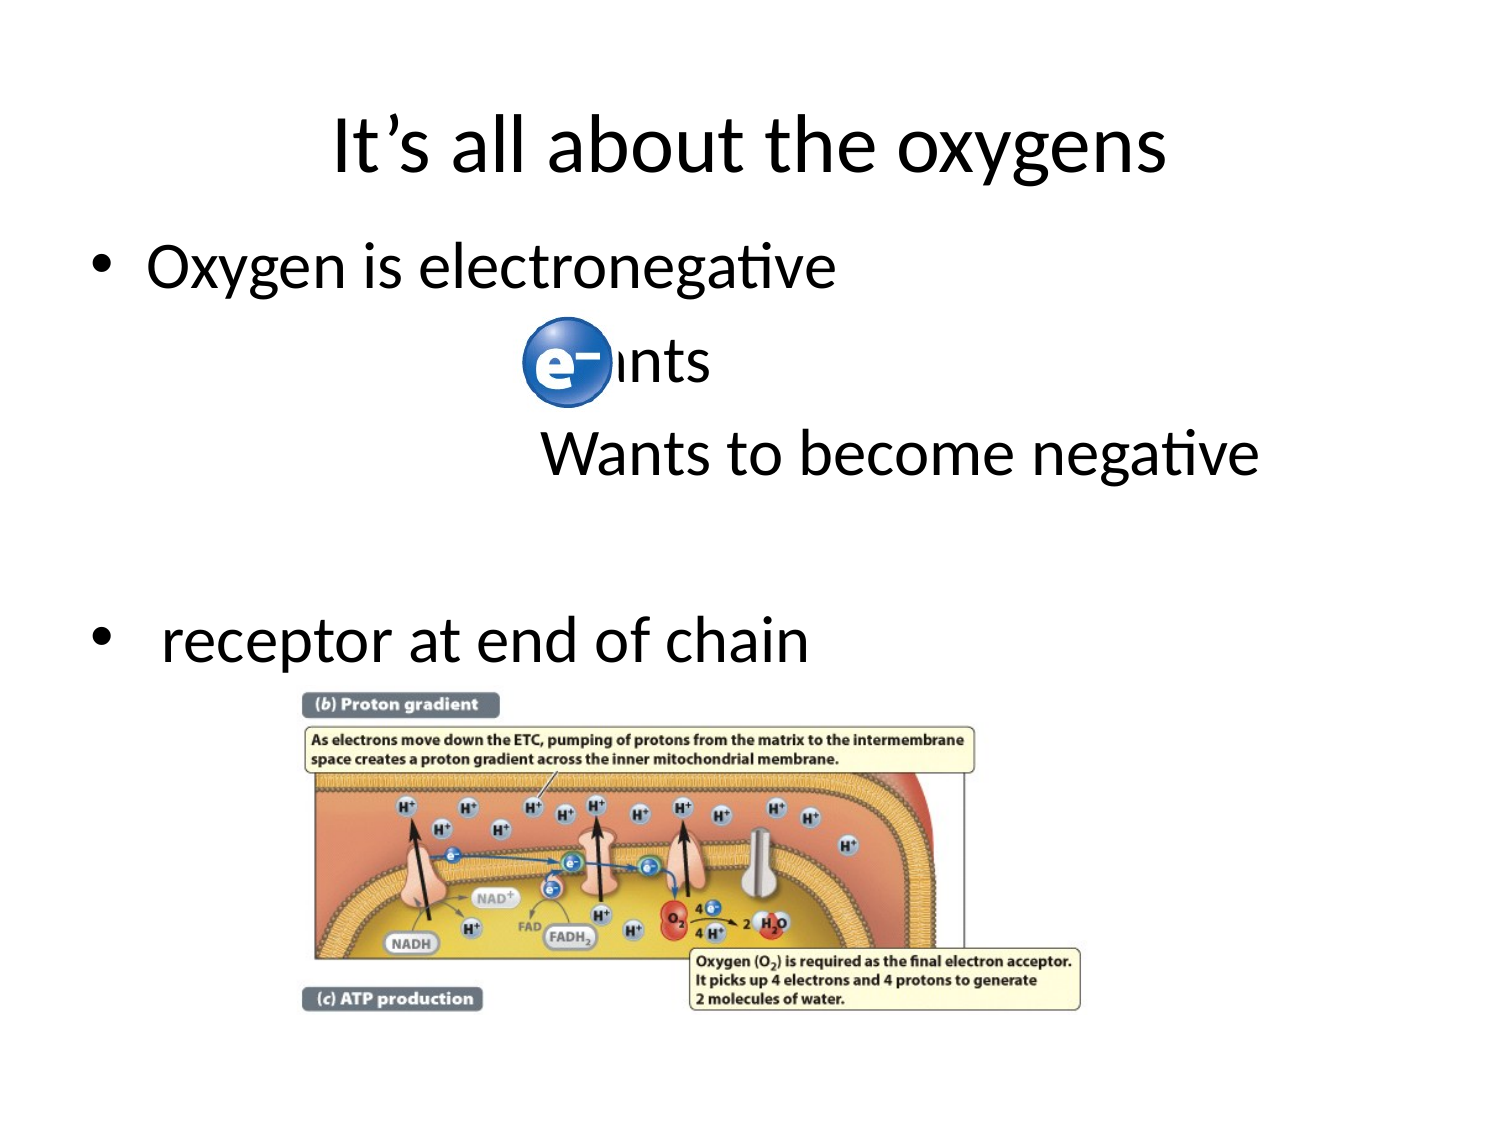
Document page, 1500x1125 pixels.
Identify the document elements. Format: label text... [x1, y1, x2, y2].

title It’s all about the oxygens [74, 44, 1426, 214]
picture [296, 685, 1088, 1016]
list Oxygen is electronegative Wants Wants to become negative receptor at end of chain [74, 214, 1426, 958]
picture [510, 309, 619, 416]
